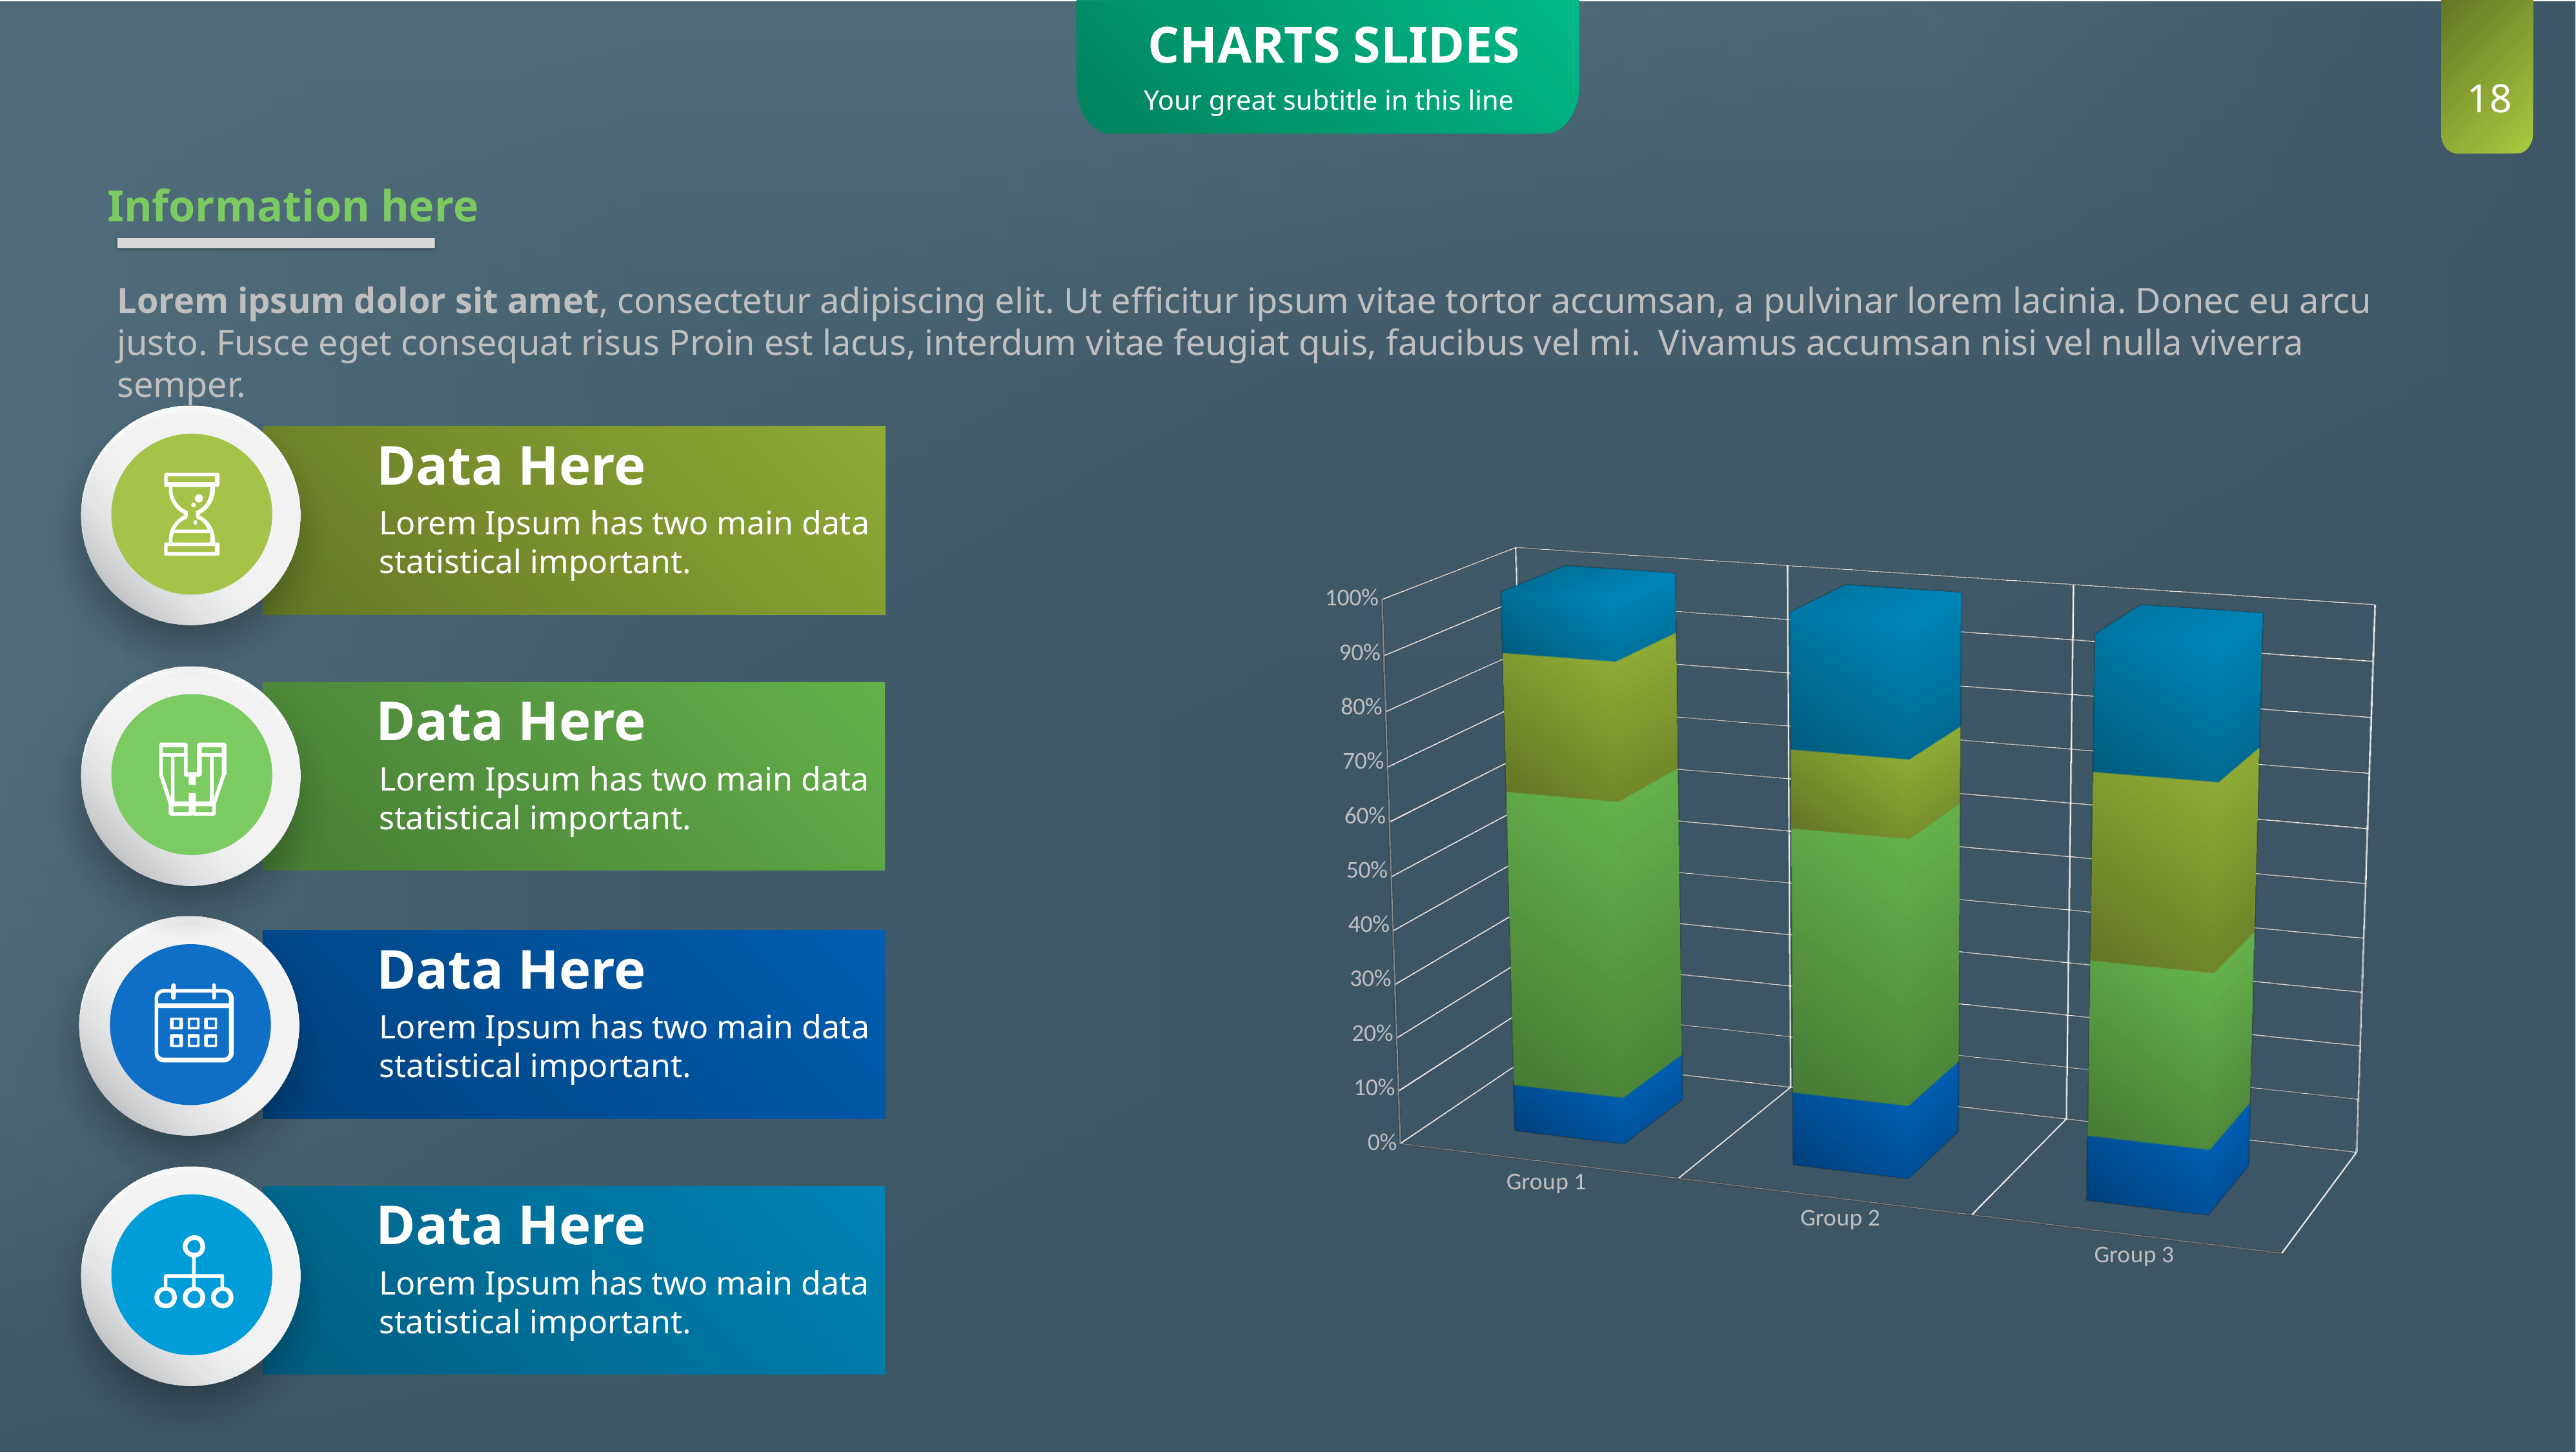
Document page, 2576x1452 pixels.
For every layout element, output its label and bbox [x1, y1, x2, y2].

text_box [355, 1185, 908, 1353]
text_box [337, 1185, 886, 1376]
text_box [876, 0, 1792, 134]
text_box [356, 930, 908, 1097]
text_box [91, 174, 2442, 406]
text_box [356, 426, 908, 593]
text_box [337, 681, 886, 872]
chart [1273, 530, 2442, 1330]
text_box [355, 681, 908, 849]
text_box [41, 949, 332, 1153]
text_box [334, 929, 887, 1120]
text_box [42, 1153, 334, 1444]
text_box [337, 425, 887, 616]
picture [0, 1, 2576, 1452]
text_box [42, 392, 334, 684]
text_box [42, 688, 334, 944]
